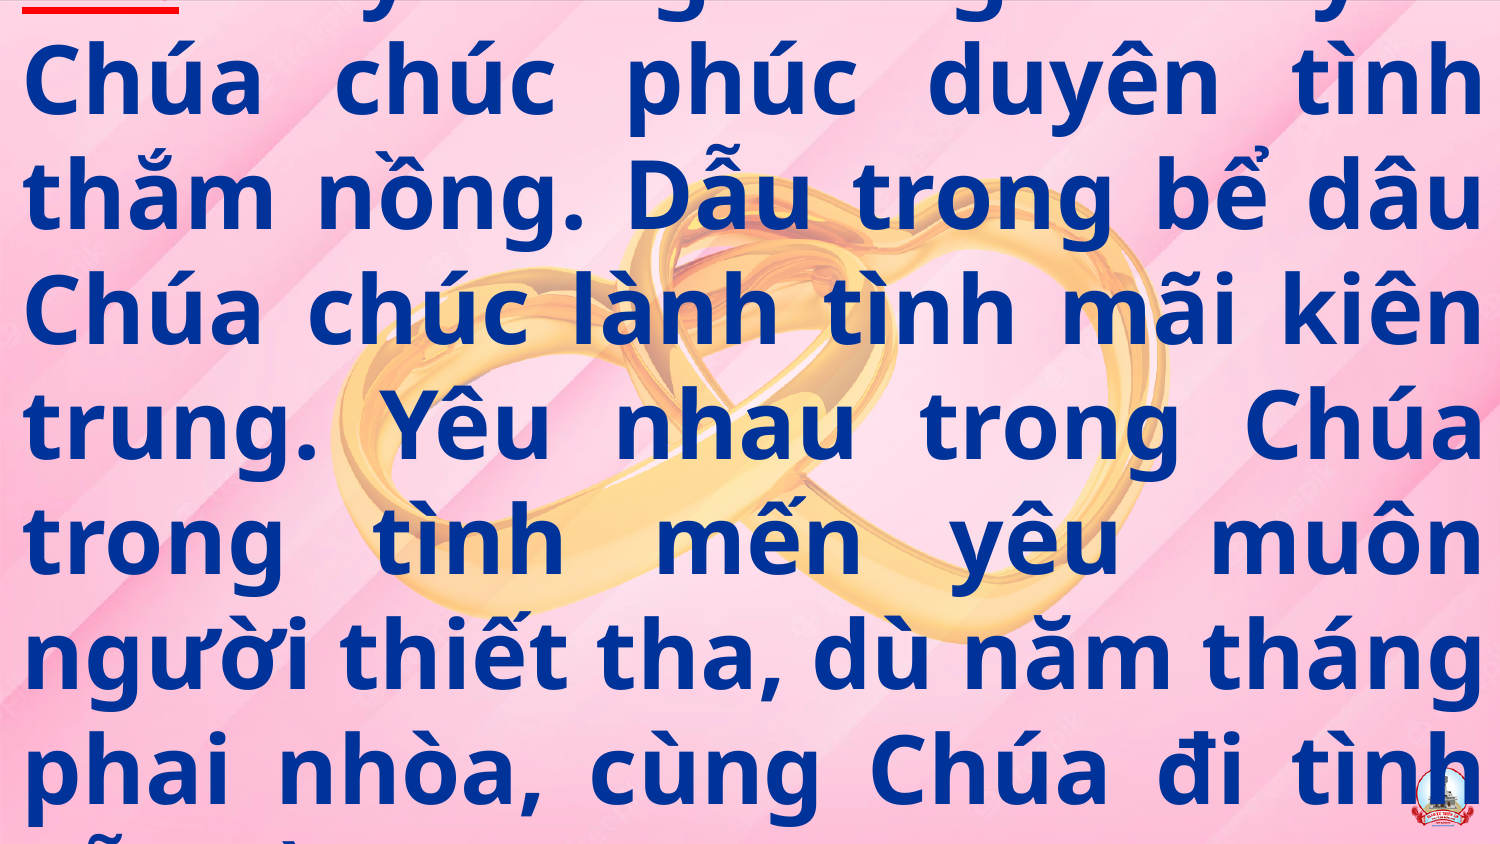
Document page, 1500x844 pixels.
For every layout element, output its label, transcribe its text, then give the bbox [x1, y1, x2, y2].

picture [0, 0, 1500, 844]
list Đk: Đây bông hồng tình yêu Chúa chúc phúc duyên tình thắm nồng. Dẫu trong bể dâu Chúa chúc lành tình mãi kiên trung. Yêu nhau trong Chúa trong tình mến yêu muôn người thiết tha, dù năm tháng phai nhòa, cùng Chúa đi tình vẫn nồng. [2, 1, 1500, 842]
